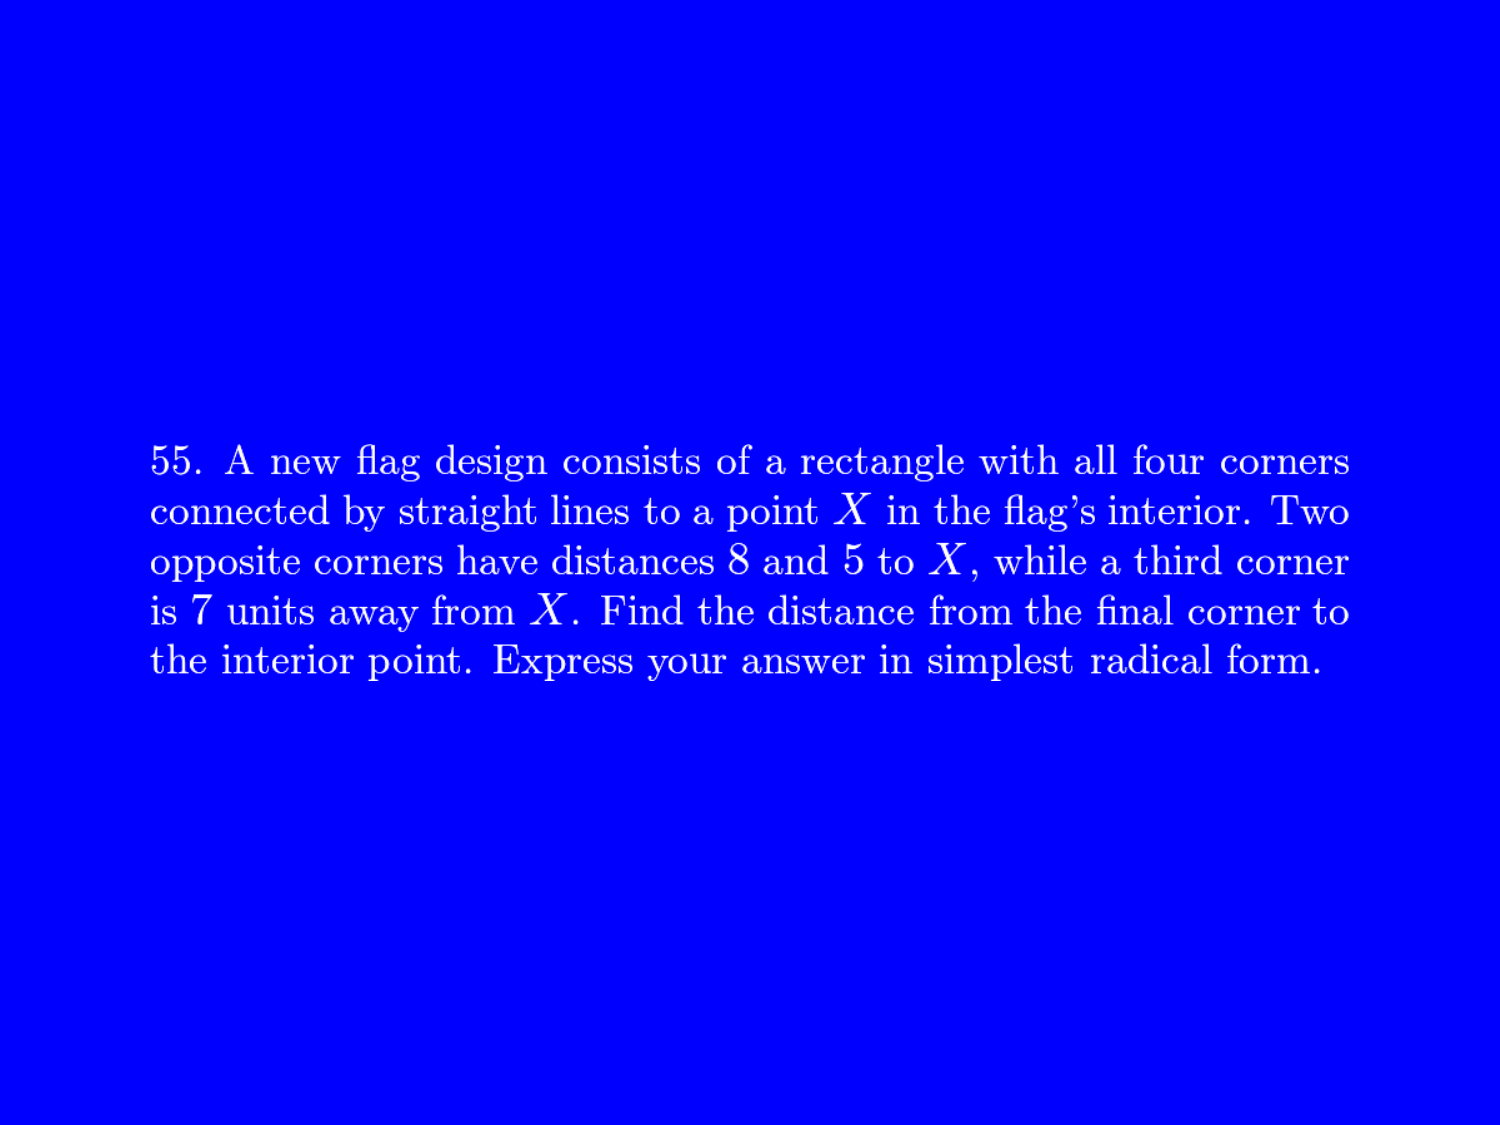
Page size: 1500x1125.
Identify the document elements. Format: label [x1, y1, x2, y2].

picture [149, 444, 1351, 681]
